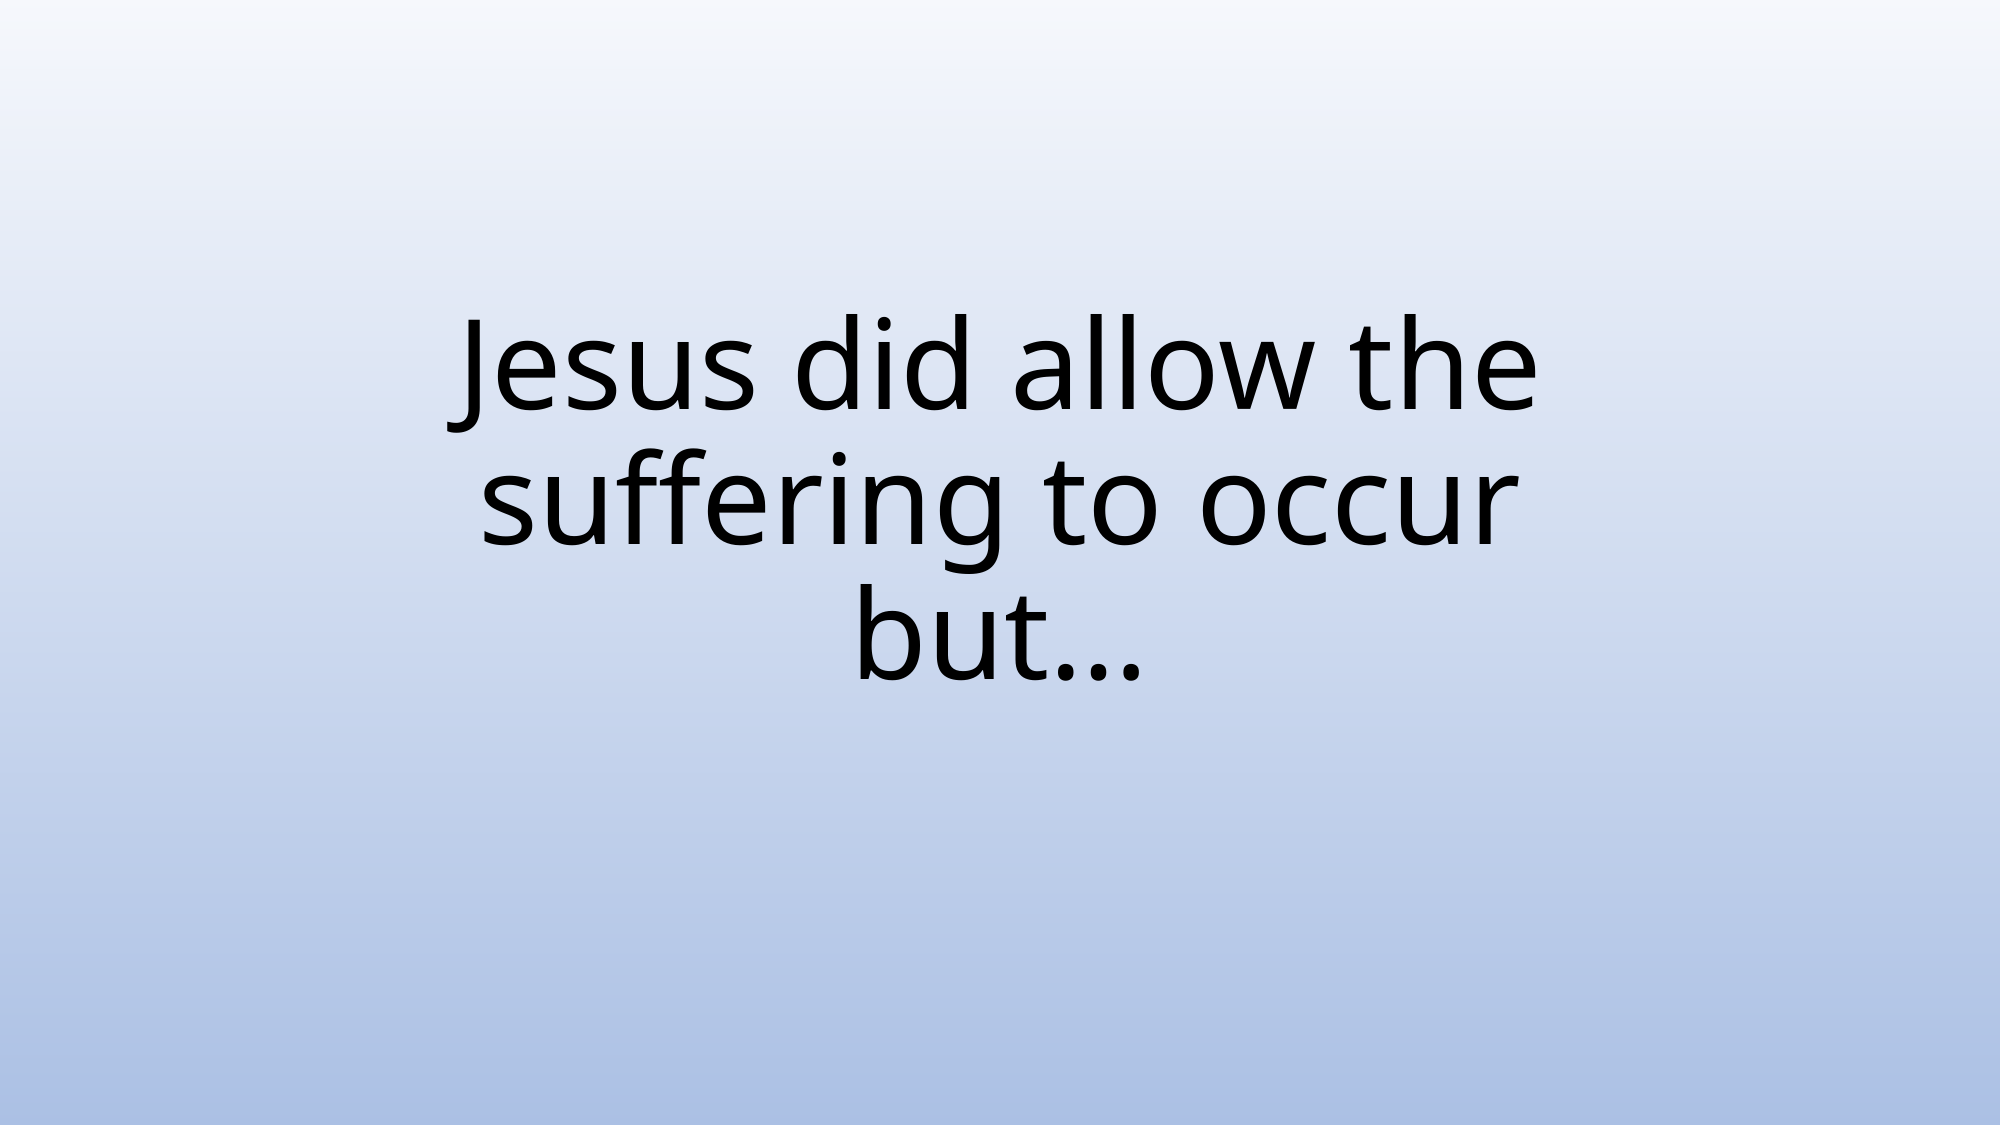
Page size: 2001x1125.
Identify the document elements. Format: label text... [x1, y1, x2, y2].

title Jesus did allow the suffering to occur but… [362, 410, 1638, 715]
